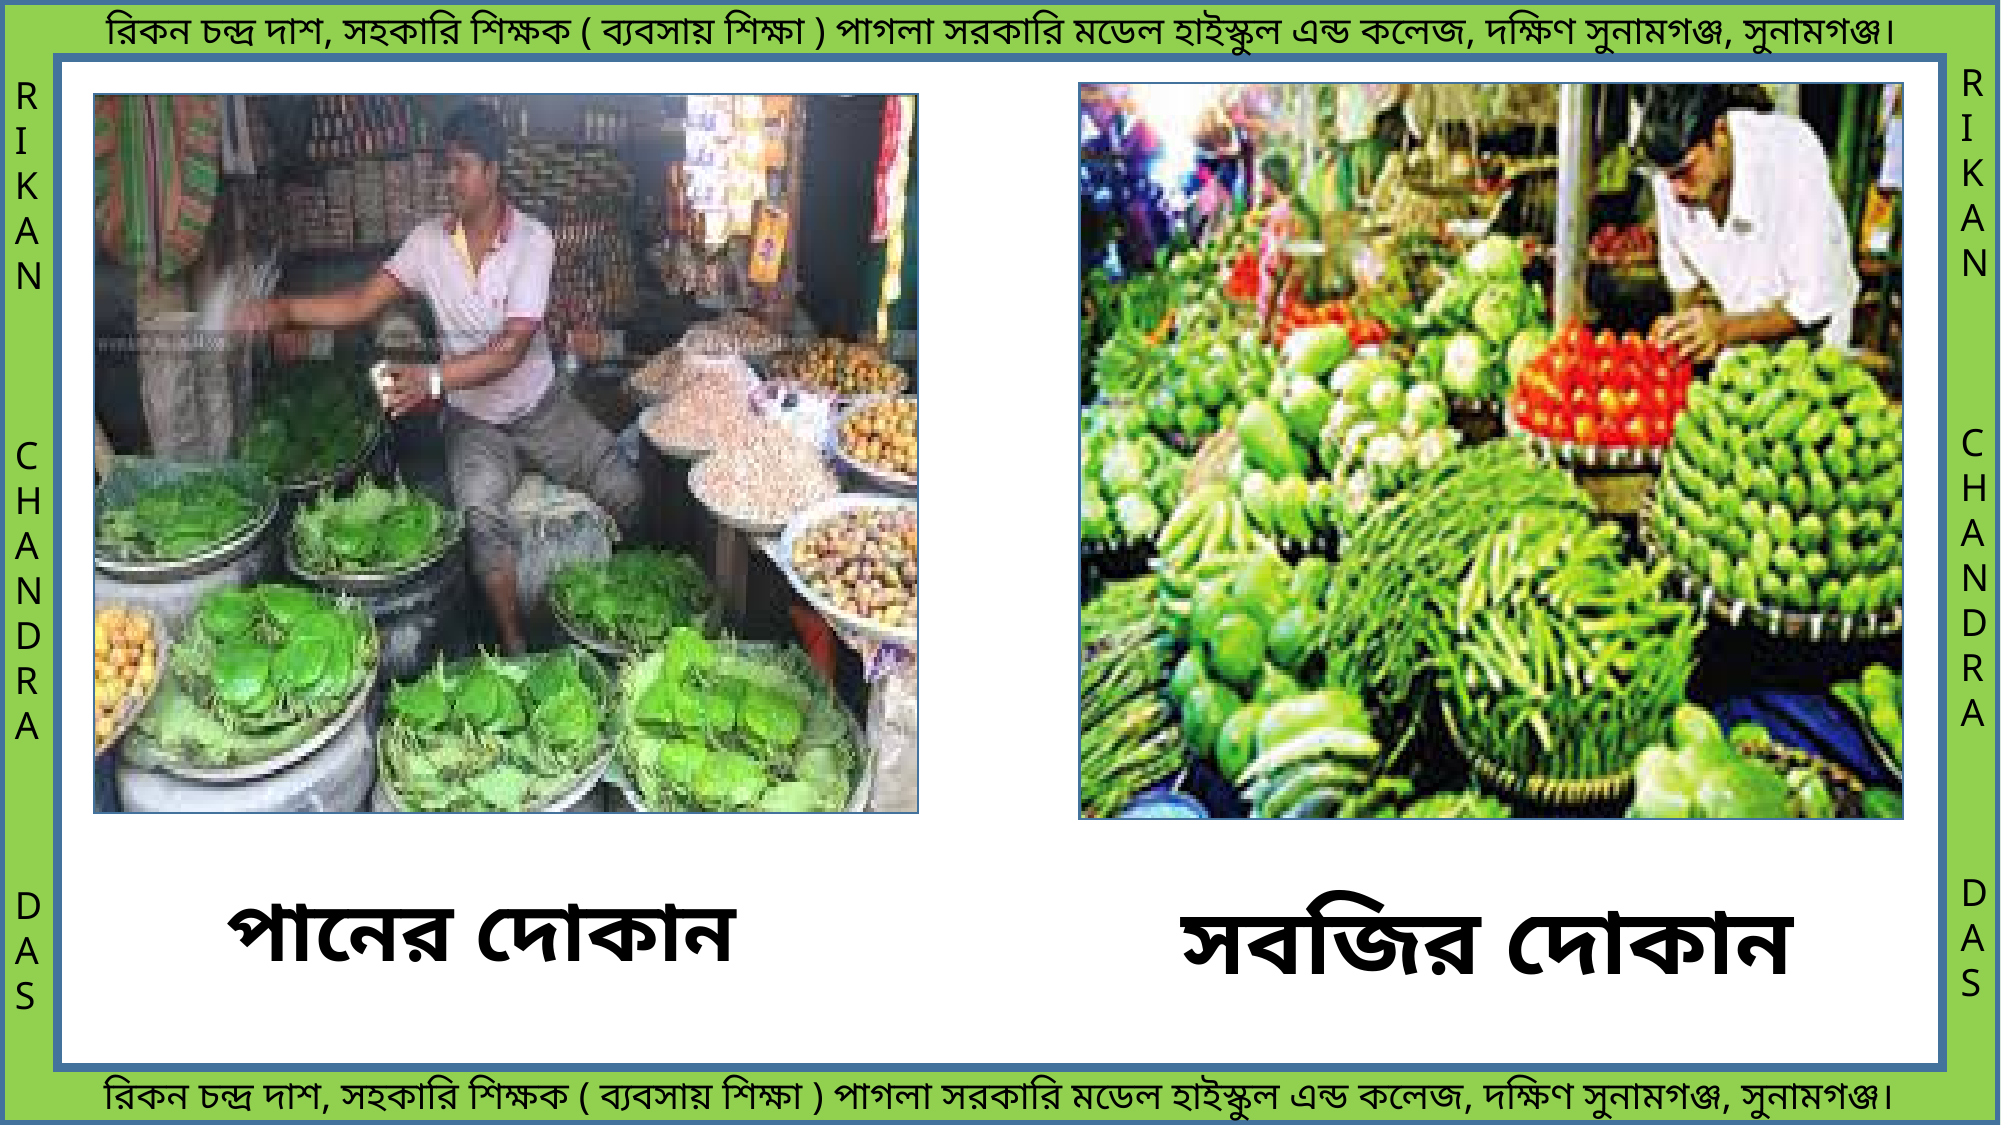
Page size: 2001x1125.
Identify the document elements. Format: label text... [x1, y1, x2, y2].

text_box সবজির দোকান [1090, 875, 1885, 1000]
text_box পানের দোকান [85, 870, 878, 986]
text_box [1078, 82, 1904, 820]
text_box [93, 93, 919, 814]
